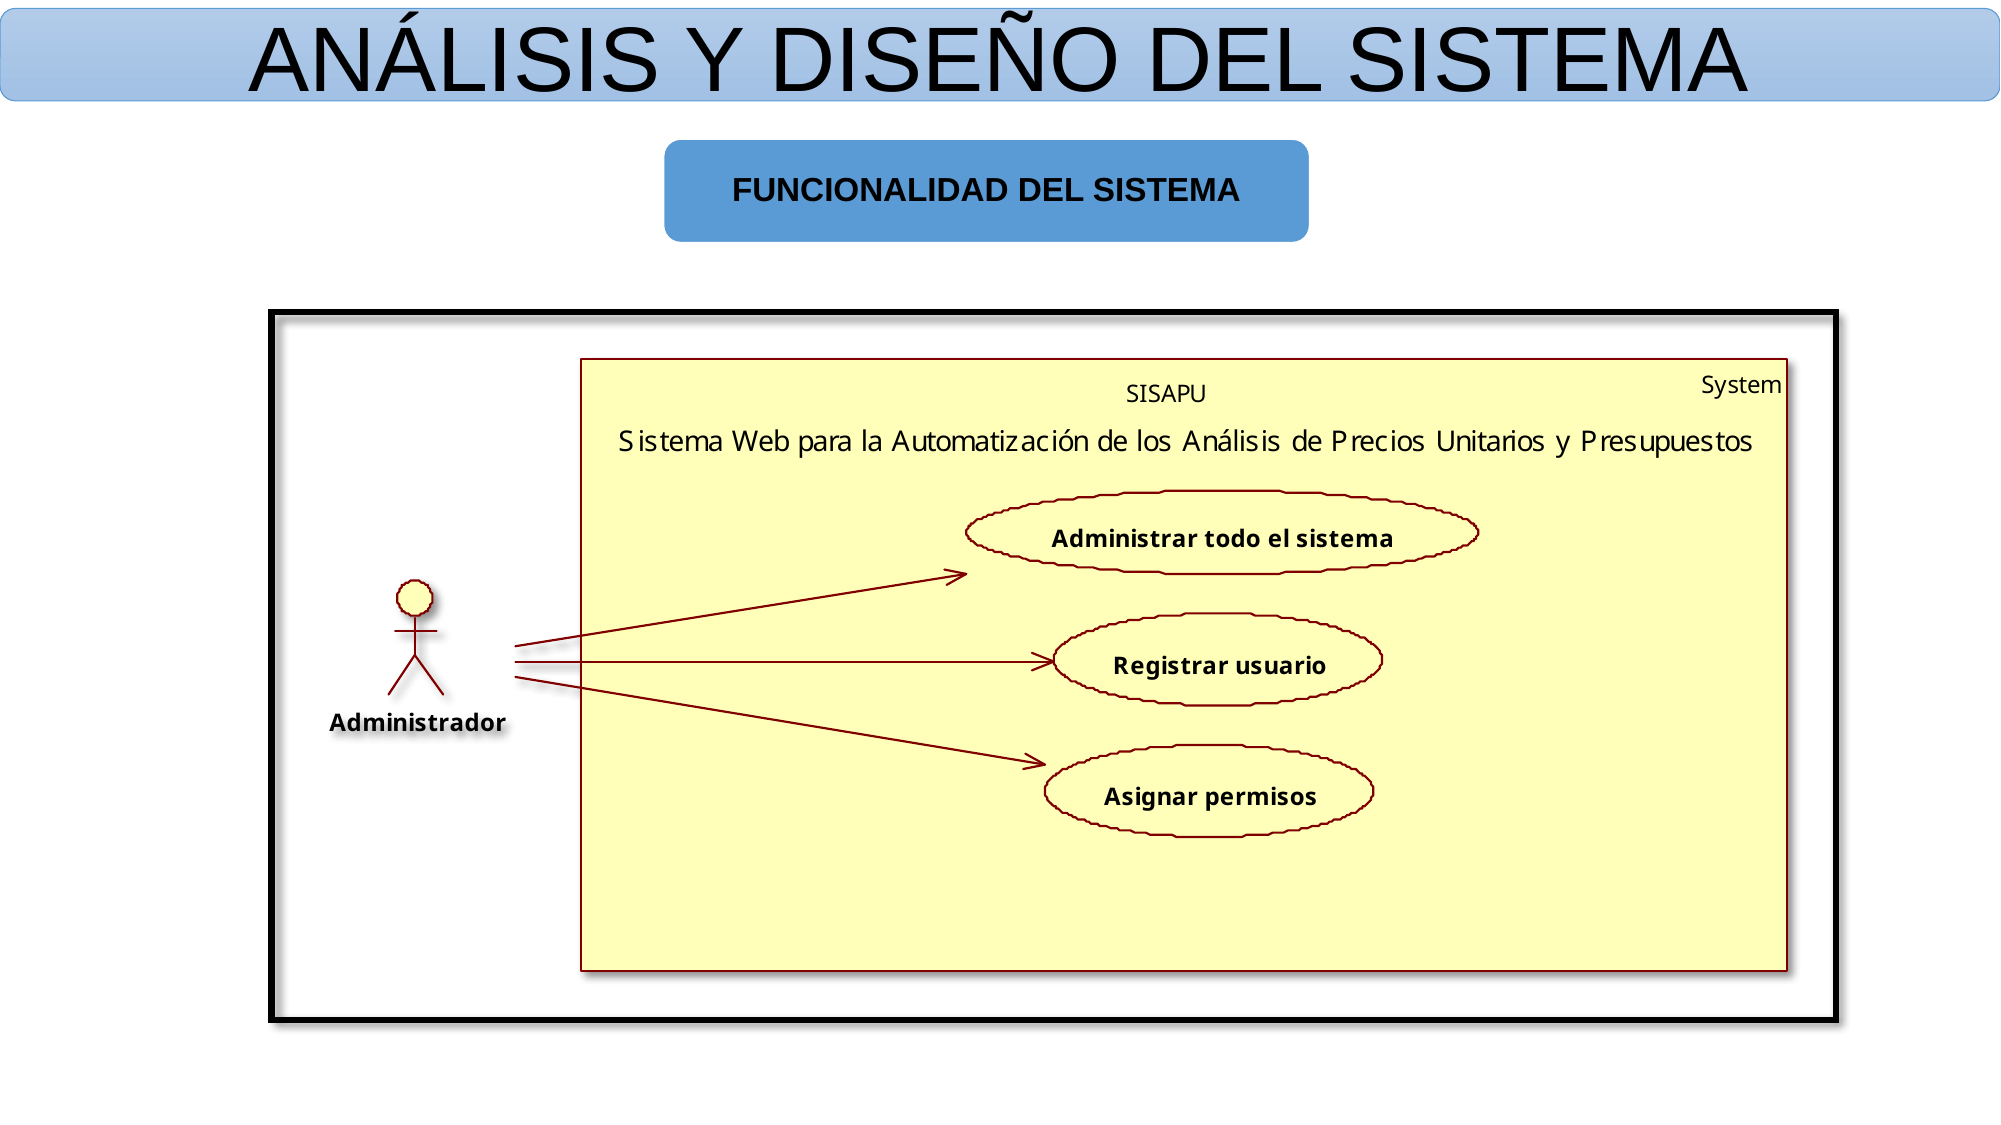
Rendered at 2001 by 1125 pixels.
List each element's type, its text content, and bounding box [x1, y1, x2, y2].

text_box ANÁLISIS Y DISEÑO DEL SISTEMA [0, 7, 2000, 102]
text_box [663, 138, 1310, 243]
picture [274, 315, 1833, 1017]
